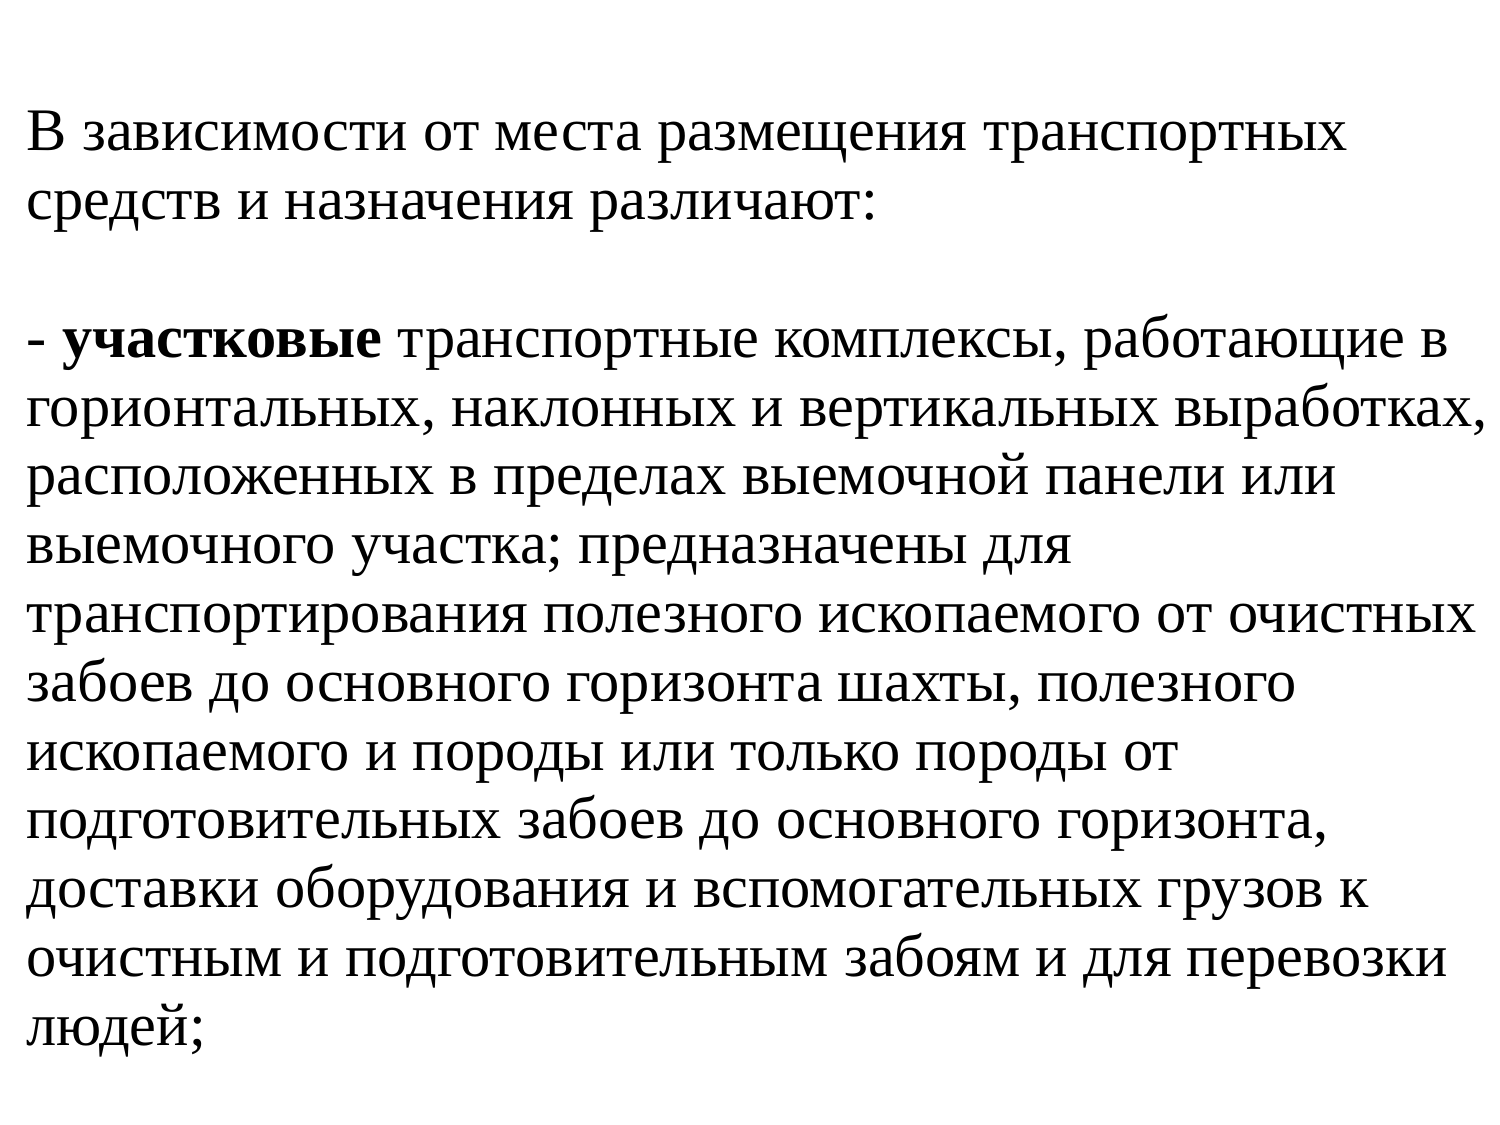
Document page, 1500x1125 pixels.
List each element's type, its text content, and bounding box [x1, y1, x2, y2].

text_box В зависимости от места размещения транспортных средств и назначения различают: - участковые транспортные комплексы, работающие в горионтальных, наклонных и вертикальных выработках, расположенных в пределах выемочной панели или выемочного участка; предназначены для транспортирования полезного ископаемого от очистных забоев до основного горизонта шахты, полезного ископаемого и породы или только породы от подготовительных забоев до основного горизонта, доставки оборудования и вспомогательных грузов к очистным и подготовительным забоям и для перевозки людей; [26, 26, 1500, 1125]
